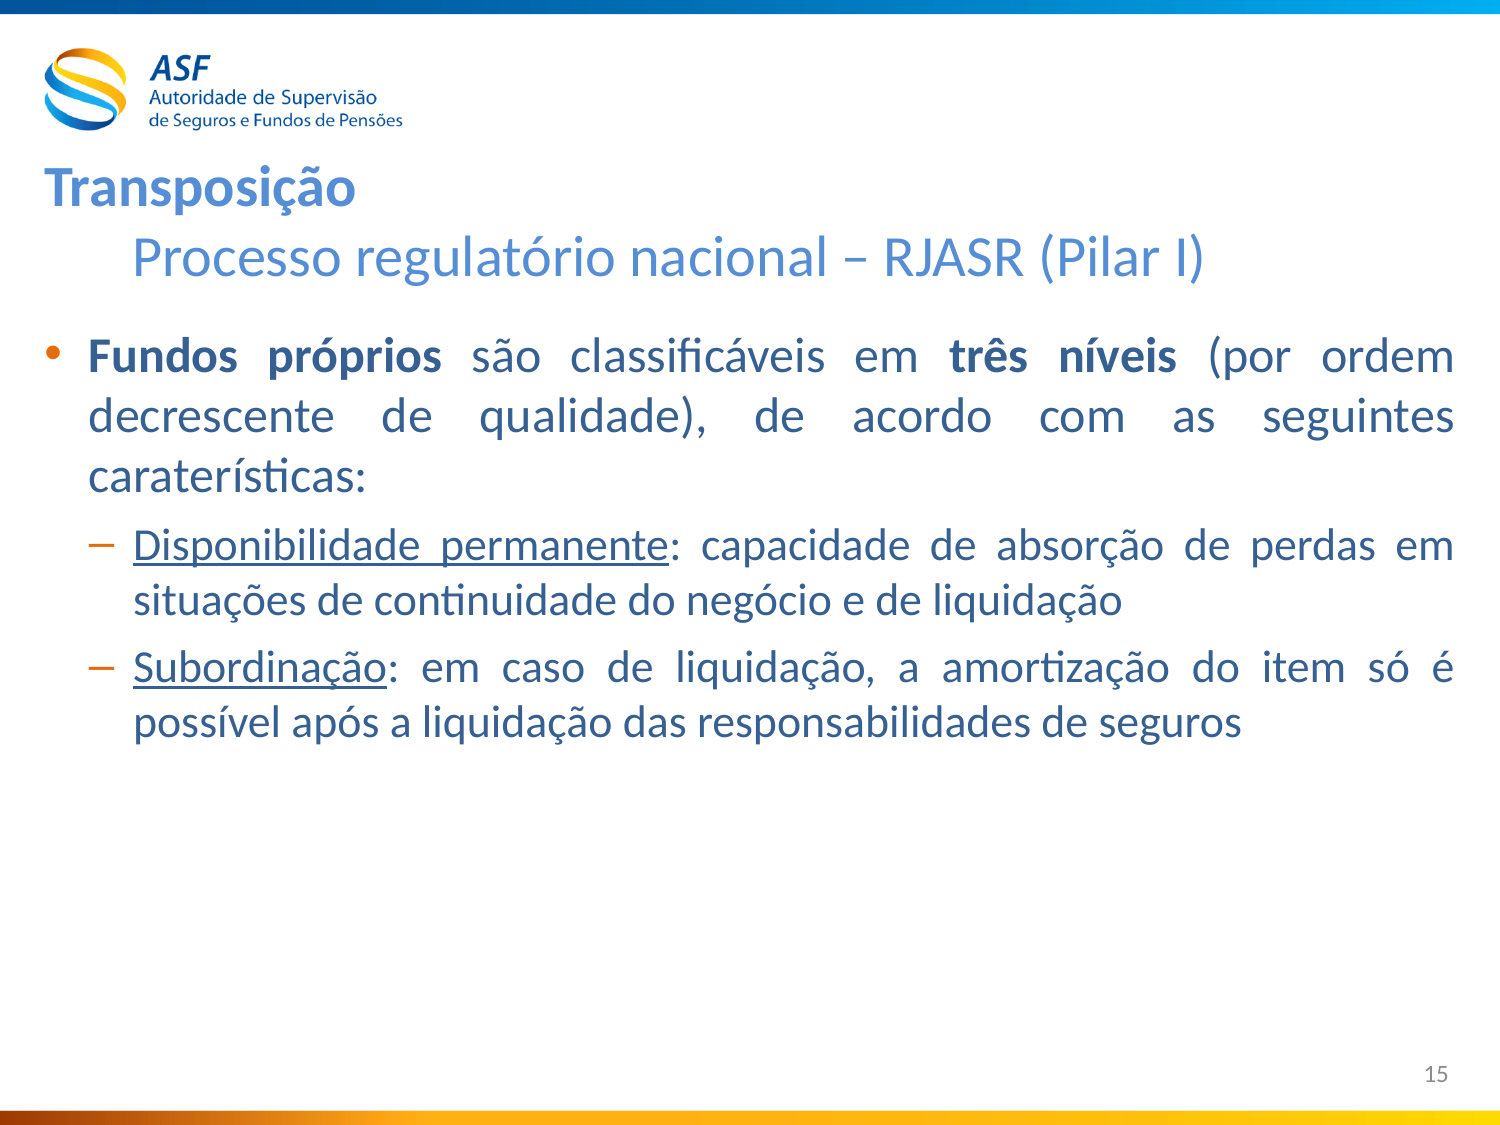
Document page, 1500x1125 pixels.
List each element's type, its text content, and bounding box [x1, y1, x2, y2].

slide_number 15 [1151, 1046, 1465, 1099]
list Fundos próprios são classificáveis em três níveis (por ordem decrescente de qualidade), de acordo com as seguintes caraterísticas: Disponibilidade permanente: capacidade de absorção de perdas em situações de continuidade do negócio e de liquidação Subordinação: em caso de liquidação, a amortização do item só é possível após a liquidação das responsabilidades de seguros [29, 314, 1471, 1047]
picture [0, 0, 1500, 1125]
title Transposição Processo regulatório nacional – RJASR (Pilar I) [29, 140, 1471, 297]
